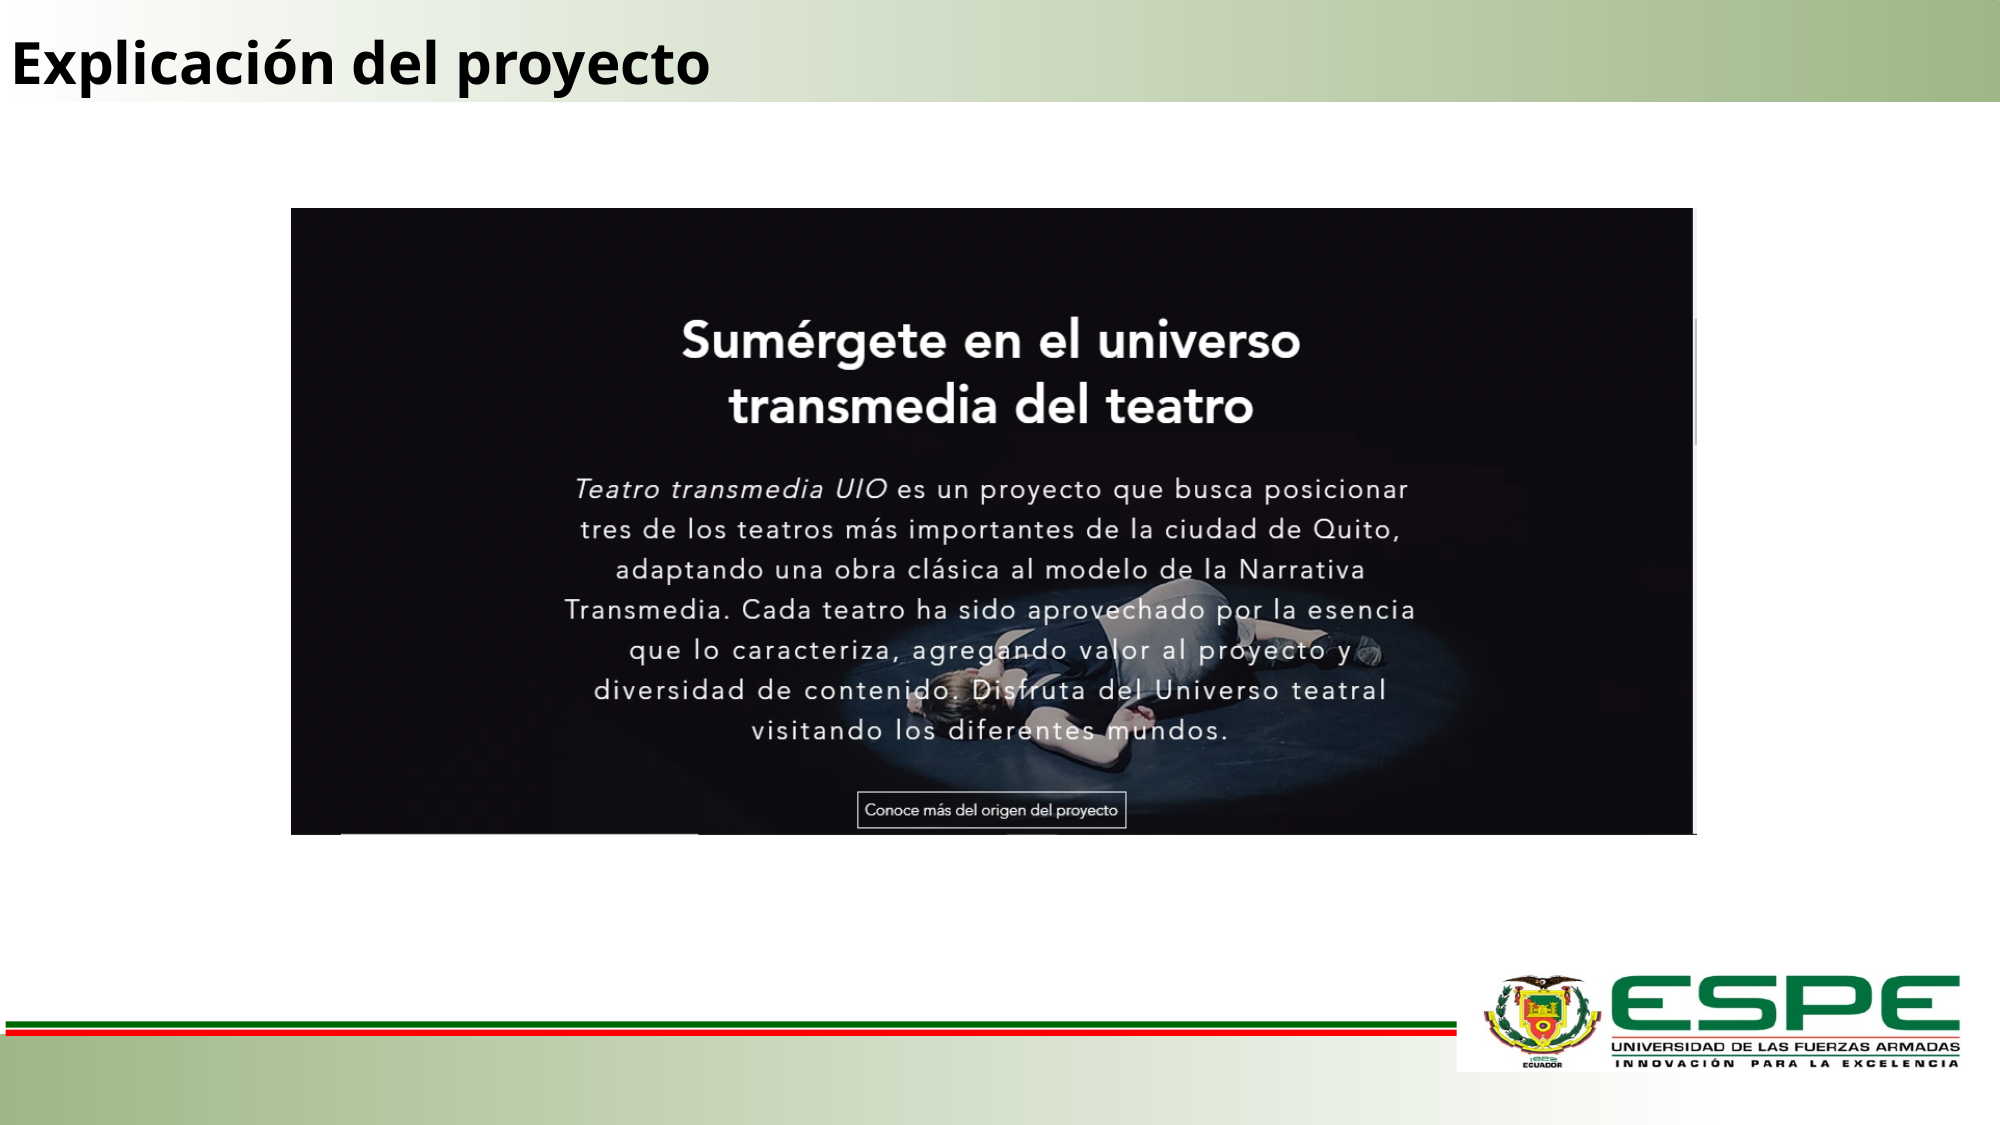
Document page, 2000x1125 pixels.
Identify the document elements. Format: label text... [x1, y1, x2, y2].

picture [290, 207, 1698, 835]
text_box Explicación del proyecto [0, 19, 727, 104]
picture [1456, 968, 1993, 1072]
